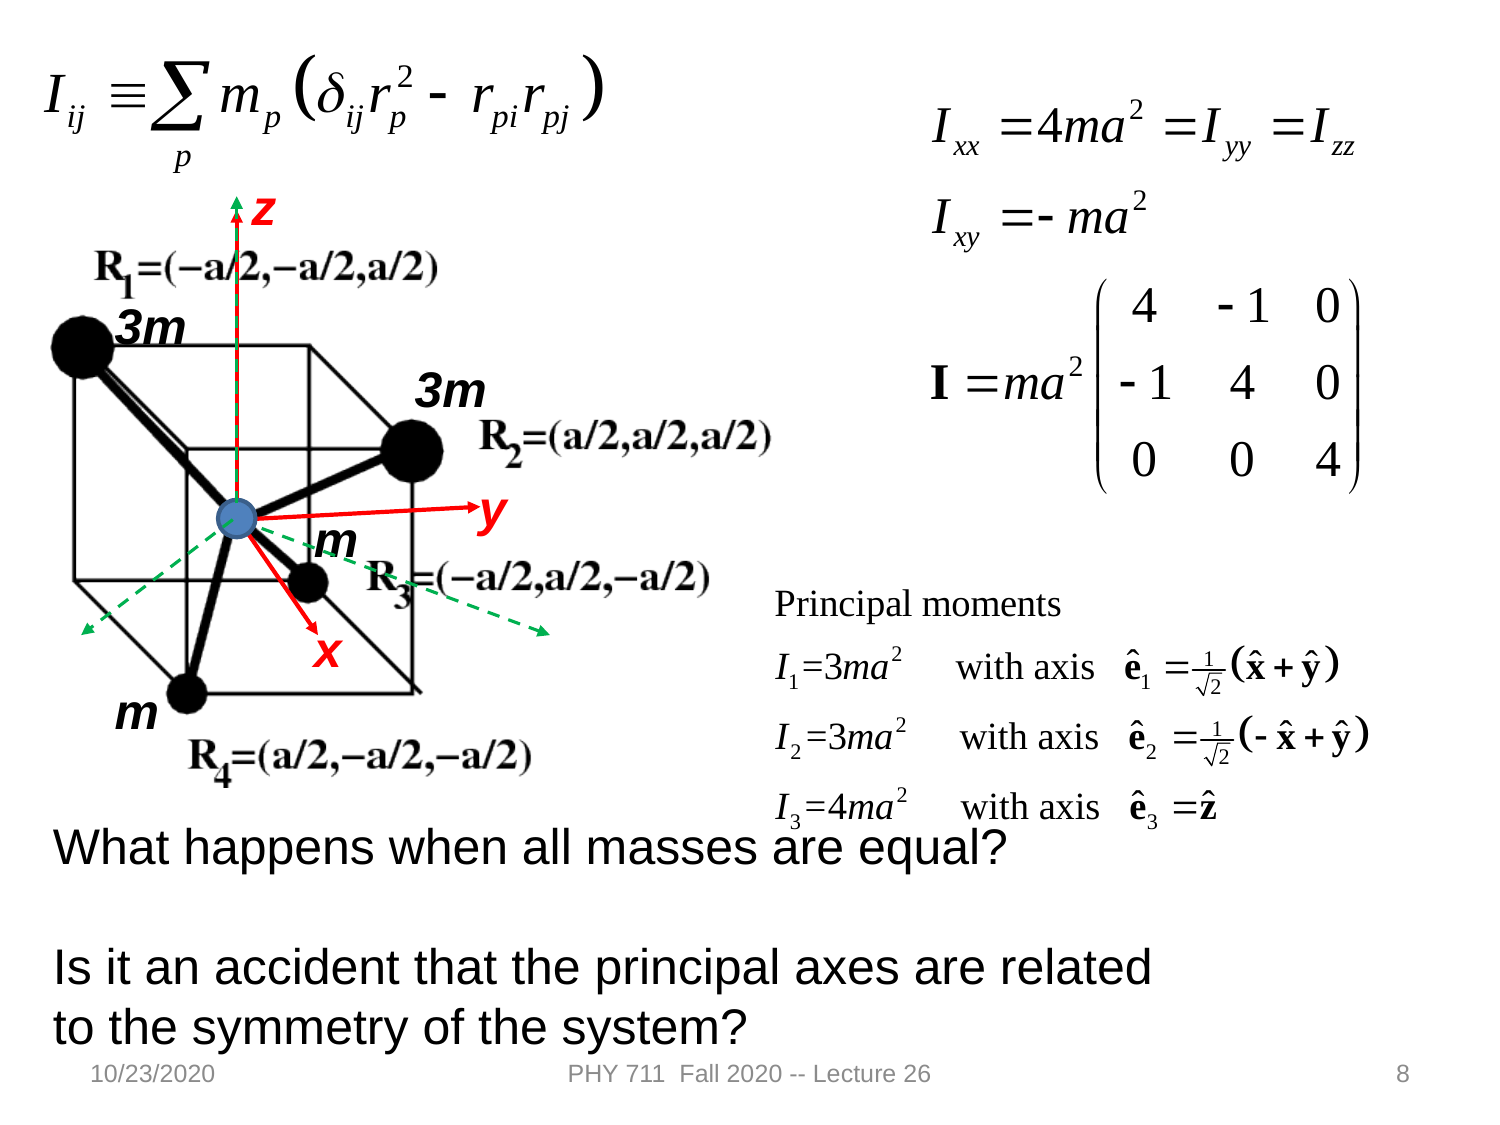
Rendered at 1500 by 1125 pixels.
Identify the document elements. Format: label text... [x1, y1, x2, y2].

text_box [922, 87, 1374, 504]
picture [49, 246, 787, 788]
slide_number 8 [1074, 1042, 1425, 1103]
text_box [37, 49, 608, 183]
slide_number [75, 1062, 425, 1103]
text_box z [236, 191, 318, 244]
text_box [768, 581, 1375, 839]
text_box What happens when all masses are equal? Is it an accident that the principal axes are related to the symmetry of the system? [38, 806, 1176, 1062]
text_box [236, 516, 319, 636]
footer PHY 711 Fall 2020 -- Lecture 26 [512, 1062, 988, 1103]
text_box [261, 528, 551, 636]
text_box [80, 519, 234, 636]
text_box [236, 506, 481, 521]
